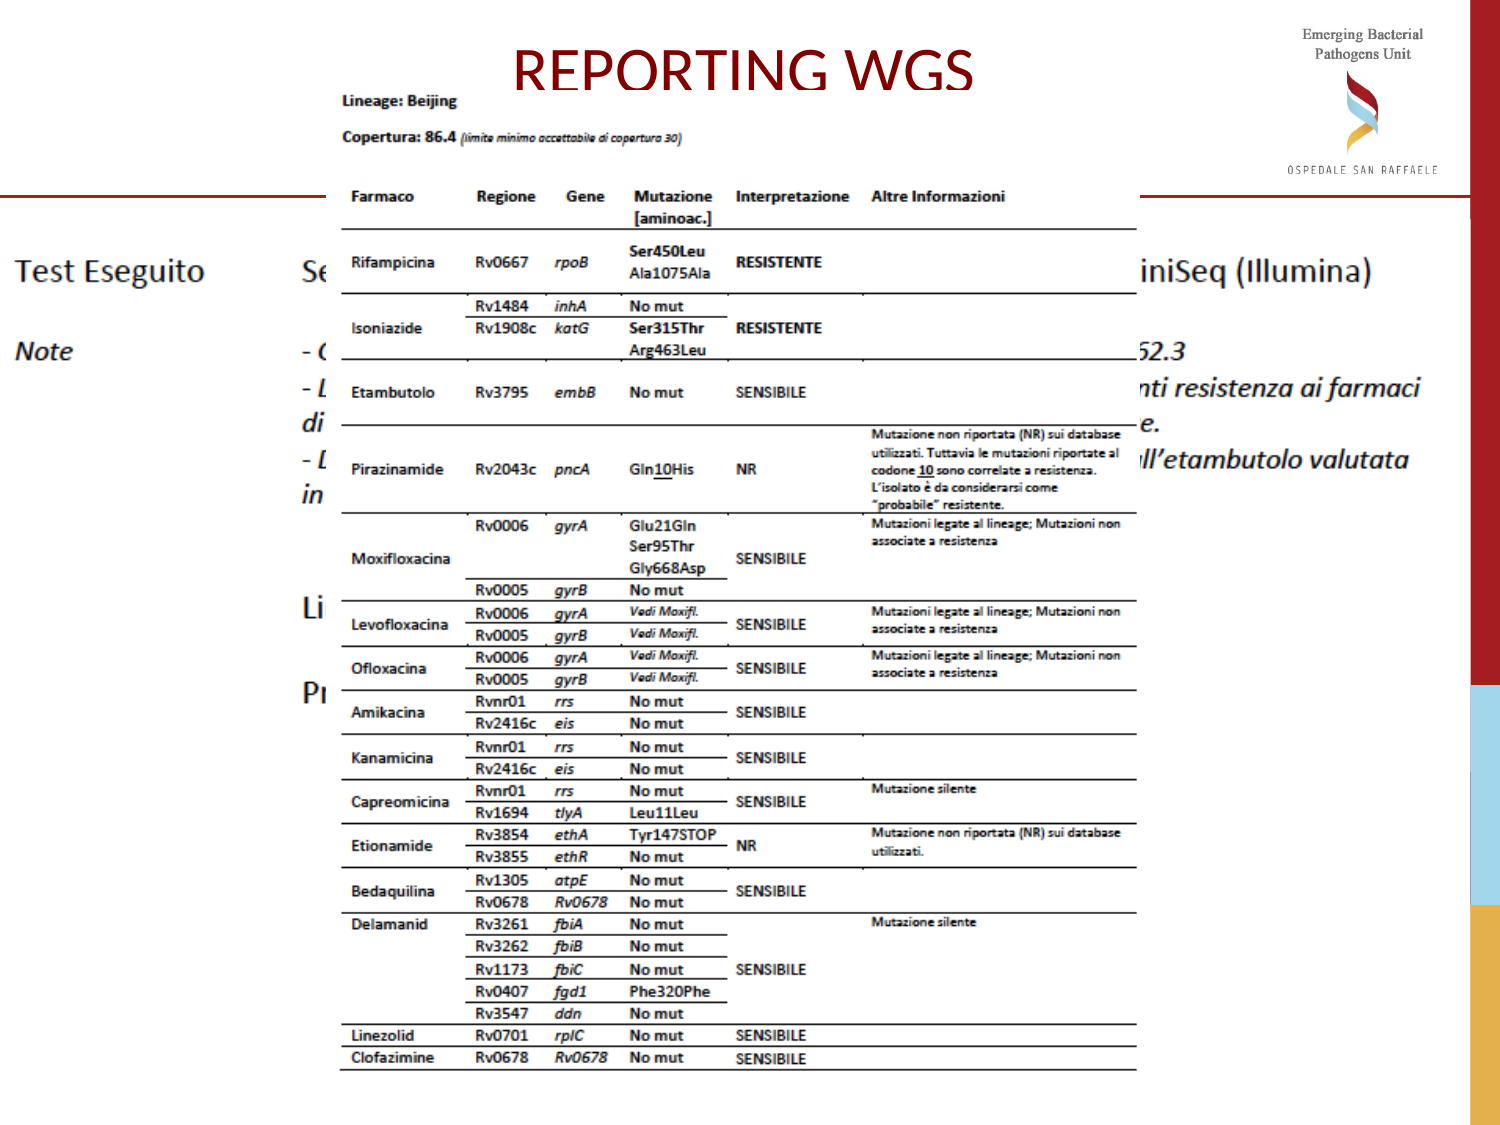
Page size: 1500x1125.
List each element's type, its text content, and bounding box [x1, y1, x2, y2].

text_box [1468, 779, 1500, 907]
picture [1140, 219, 1500, 773]
title REPORTING WGS [76, 19, 1427, 207]
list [300, 89, 1140, 1075]
text_box [1468, 907, 1500, 1125]
text_box [1468, 0, 1500, 219]
picture [1281, 18, 1442, 178]
picture [0, 219, 300, 773]
text_box [0, 15, 1468, 198]
